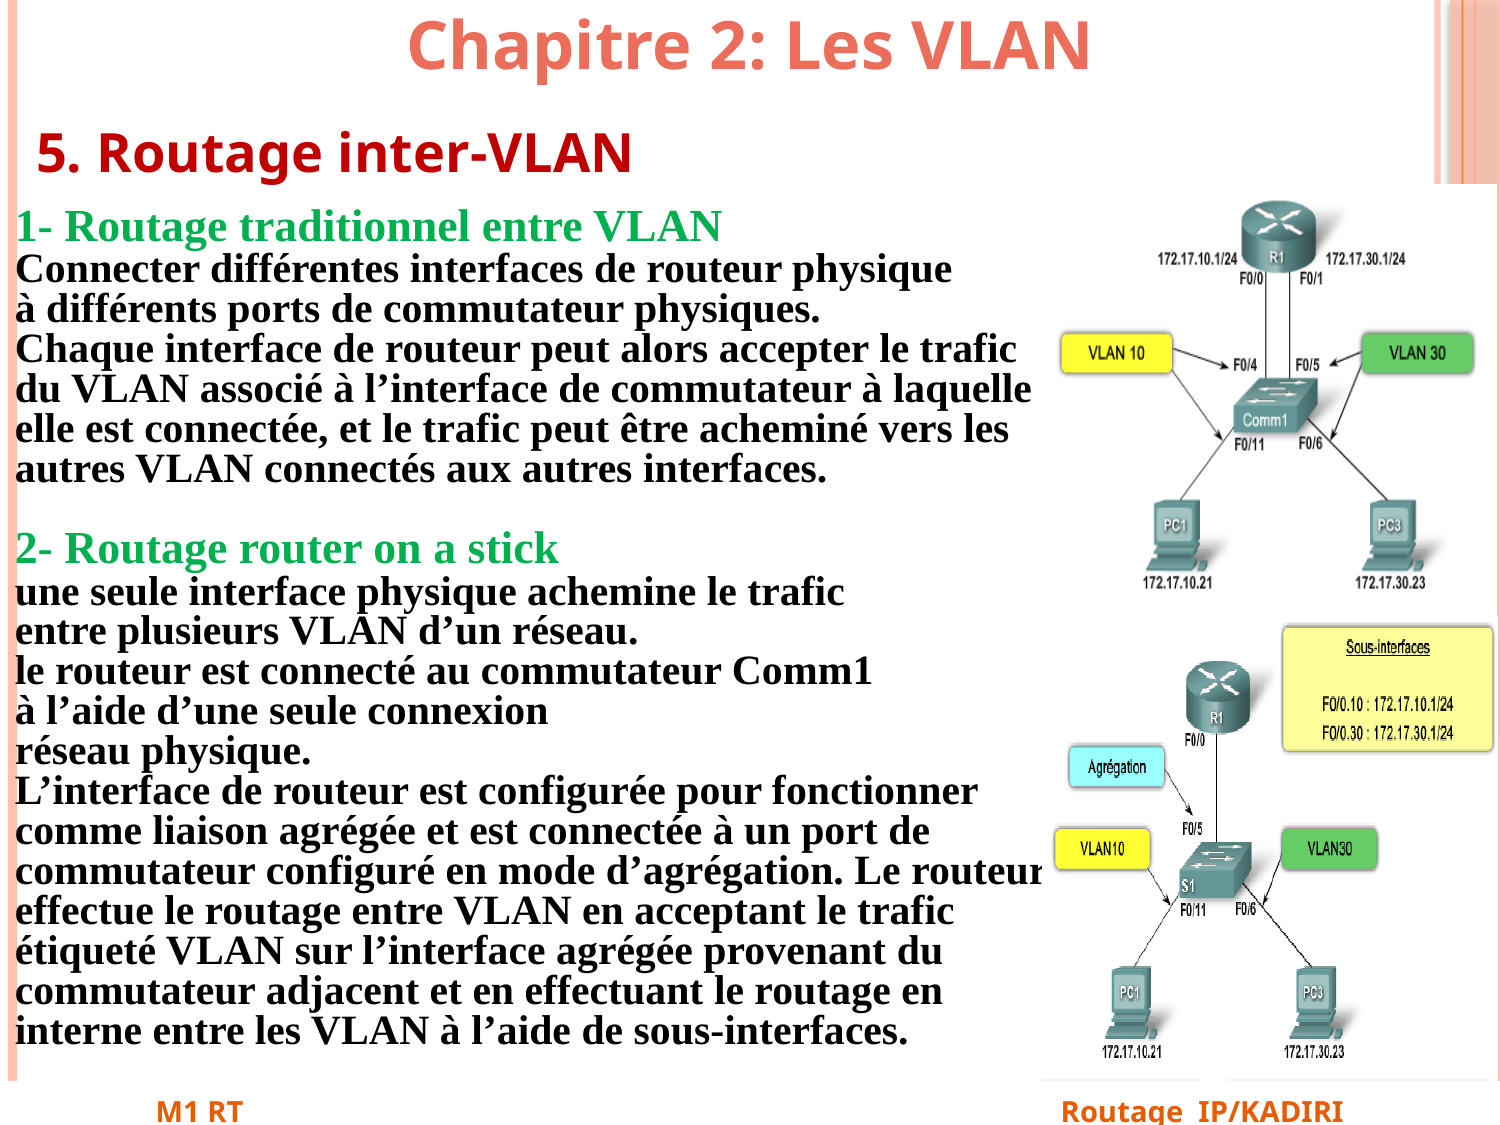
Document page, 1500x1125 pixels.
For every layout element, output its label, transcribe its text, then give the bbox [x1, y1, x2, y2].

text_box 5. Routage inter-VLAN [21, 78, 651, 160]
text_box 1- Routage traditionnel entre VLAN Connecter différentes interfaces de routeur physique à différents ports de commutateur physiques. Chaque interface de routeur peut alors accepter le trafic du VLAN associé à l’interface de commutateur à laquelle elle est connectée, et le trafic peut être acheminé vers les autres VLAN connectés aux autres interfaces. 2- Routage router on a stick une seule interface physique achemine le trafic entre plusieurs VLAN d’un réseau. le routeur est connecté au commutateur Comm1 à l’aide d’une seule connexion réseau physique. L’interface de routeur est configurée pour fonctionner comme liaison agrégée et est connectée à un port de commutateur configuré en mode d’agrégation. Le routeur effectue le routage entre VLAN en acceptant le trafic étiqueté VLAN sur l’interface agrégée provenant du commutateur adjacent et en effectuant le routage en interne entre les VLAN à l’aide de sous-interfaces. [0, 160, 1500, 1125]
picture [1041, 183, 1499, 1082]
text_box Chapitre 2: Les VLAN [24, 0, 1475, 108]
